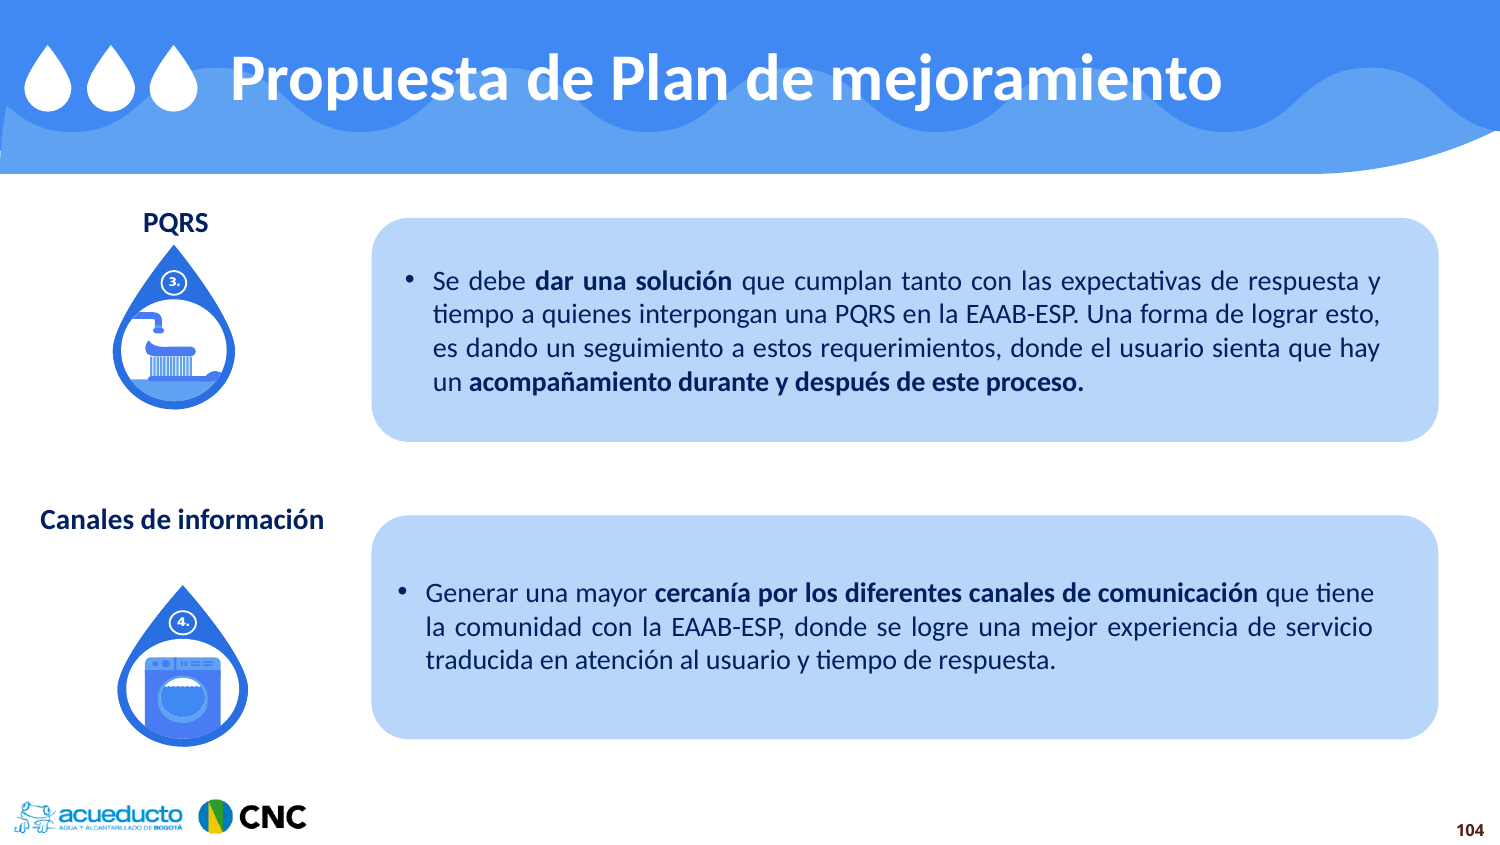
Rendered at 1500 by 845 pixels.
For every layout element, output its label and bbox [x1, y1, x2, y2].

slide_number [1418, 812, 1500, 843]
text_box [0, 493, 366, 543]
text_box [371, 217, 1439, 442]
text_box [117, 585, 249, 747]
text_box [215, 26, 1264, 122]
text_box [112, 195, 236, 410]
picture [0, 131, 1500, 844]
text_box [371, 515, 1439, 740]
